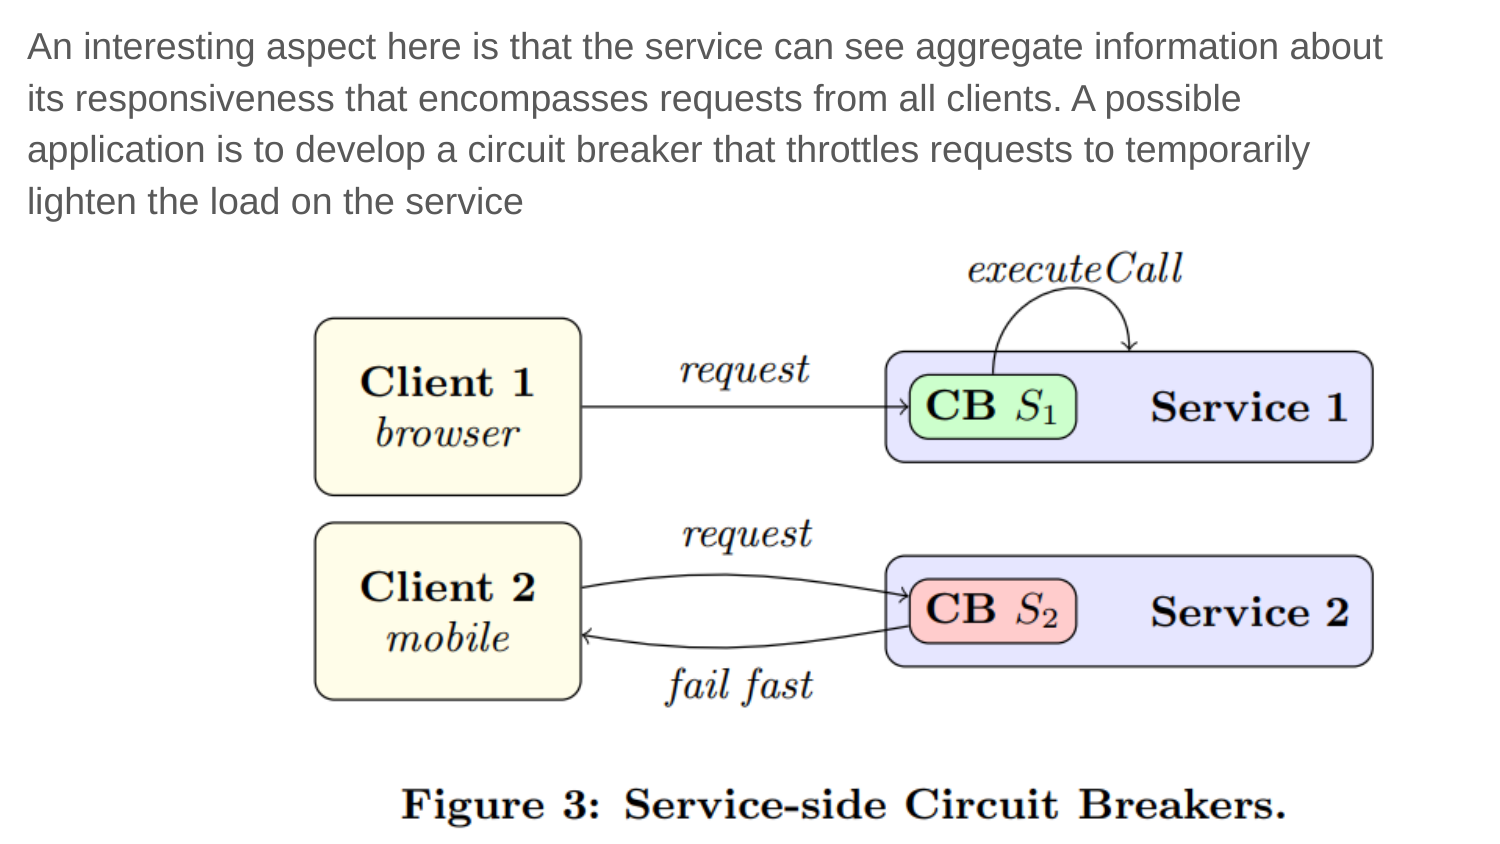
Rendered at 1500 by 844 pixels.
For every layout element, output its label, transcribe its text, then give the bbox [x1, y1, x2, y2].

picture [262, 243, 1410, 837]
list An interesting aspect here is that the service can see aggregate information about its responsiveness that encompasses requests from all clients. A possible application is to develop a circuit breaker that throttles requests to temporarily lighten the load on the service [11, 0, 1410, 561]
